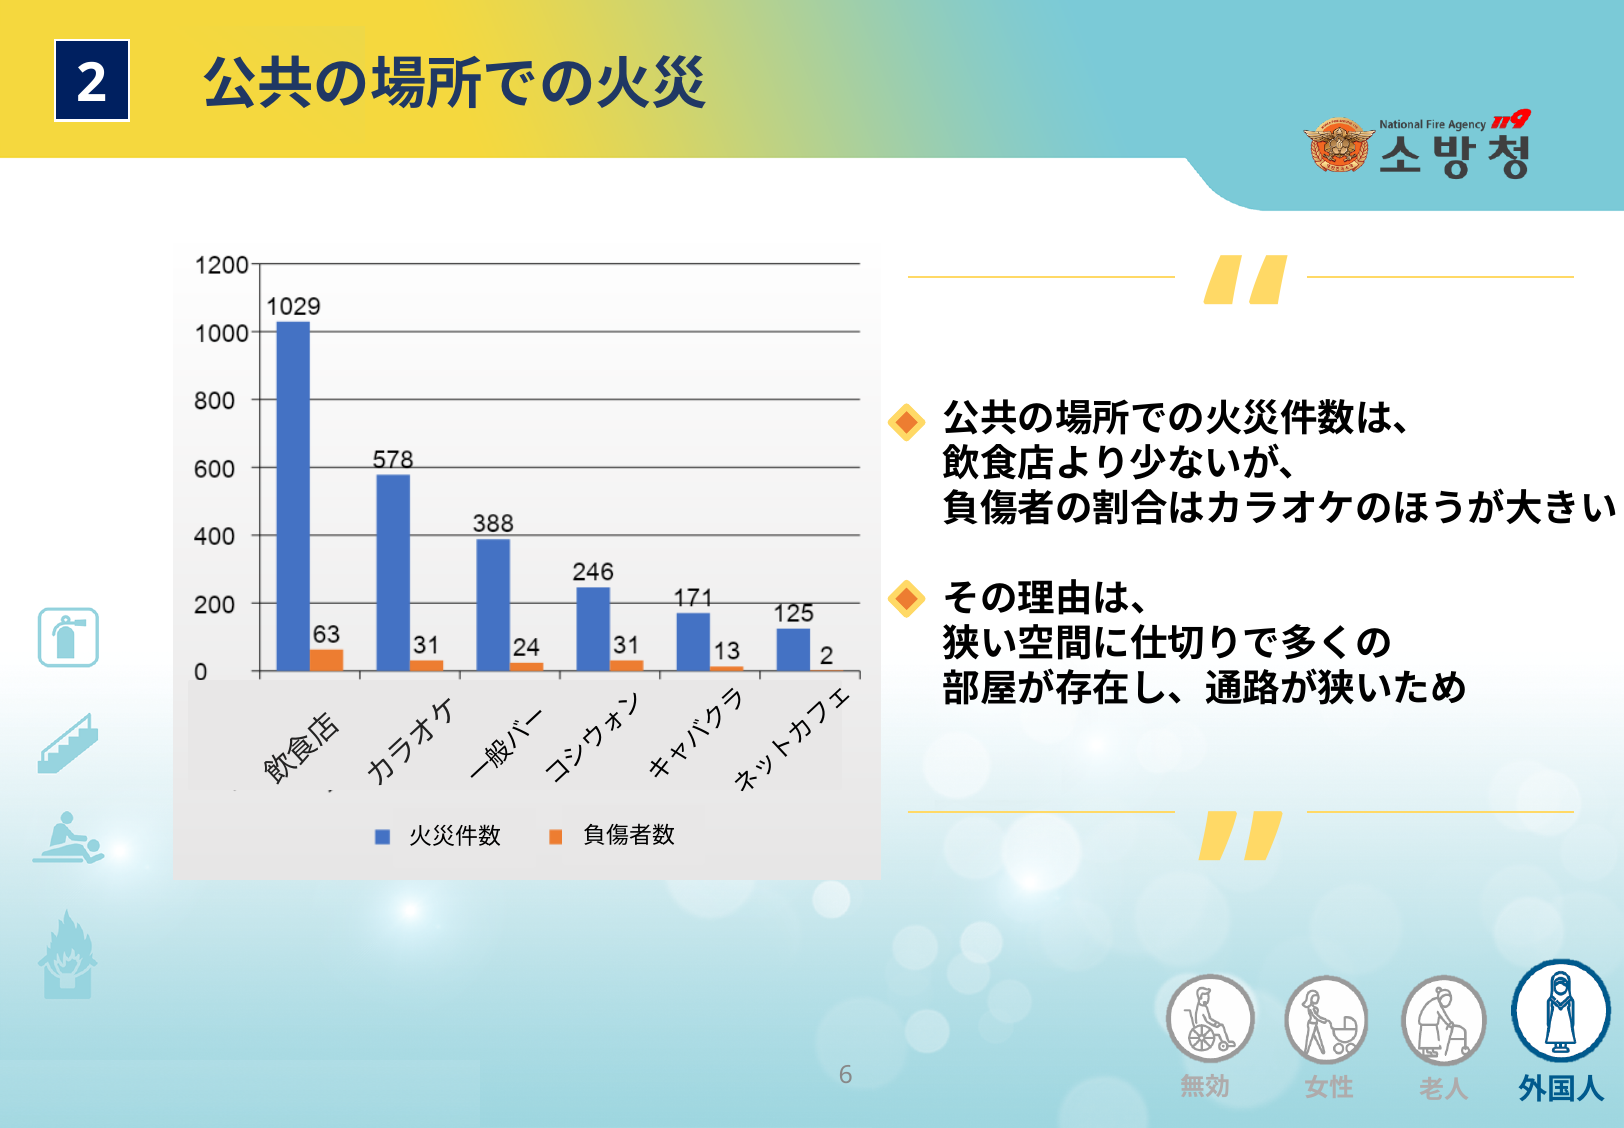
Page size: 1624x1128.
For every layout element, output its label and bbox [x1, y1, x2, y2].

text_box [907, 747, 1575, 1003]
text_box [907, 191, 1575, 447]
text_box [1162, 945, 1624, 1114]
picture [0, 0, 1624, 1128]
